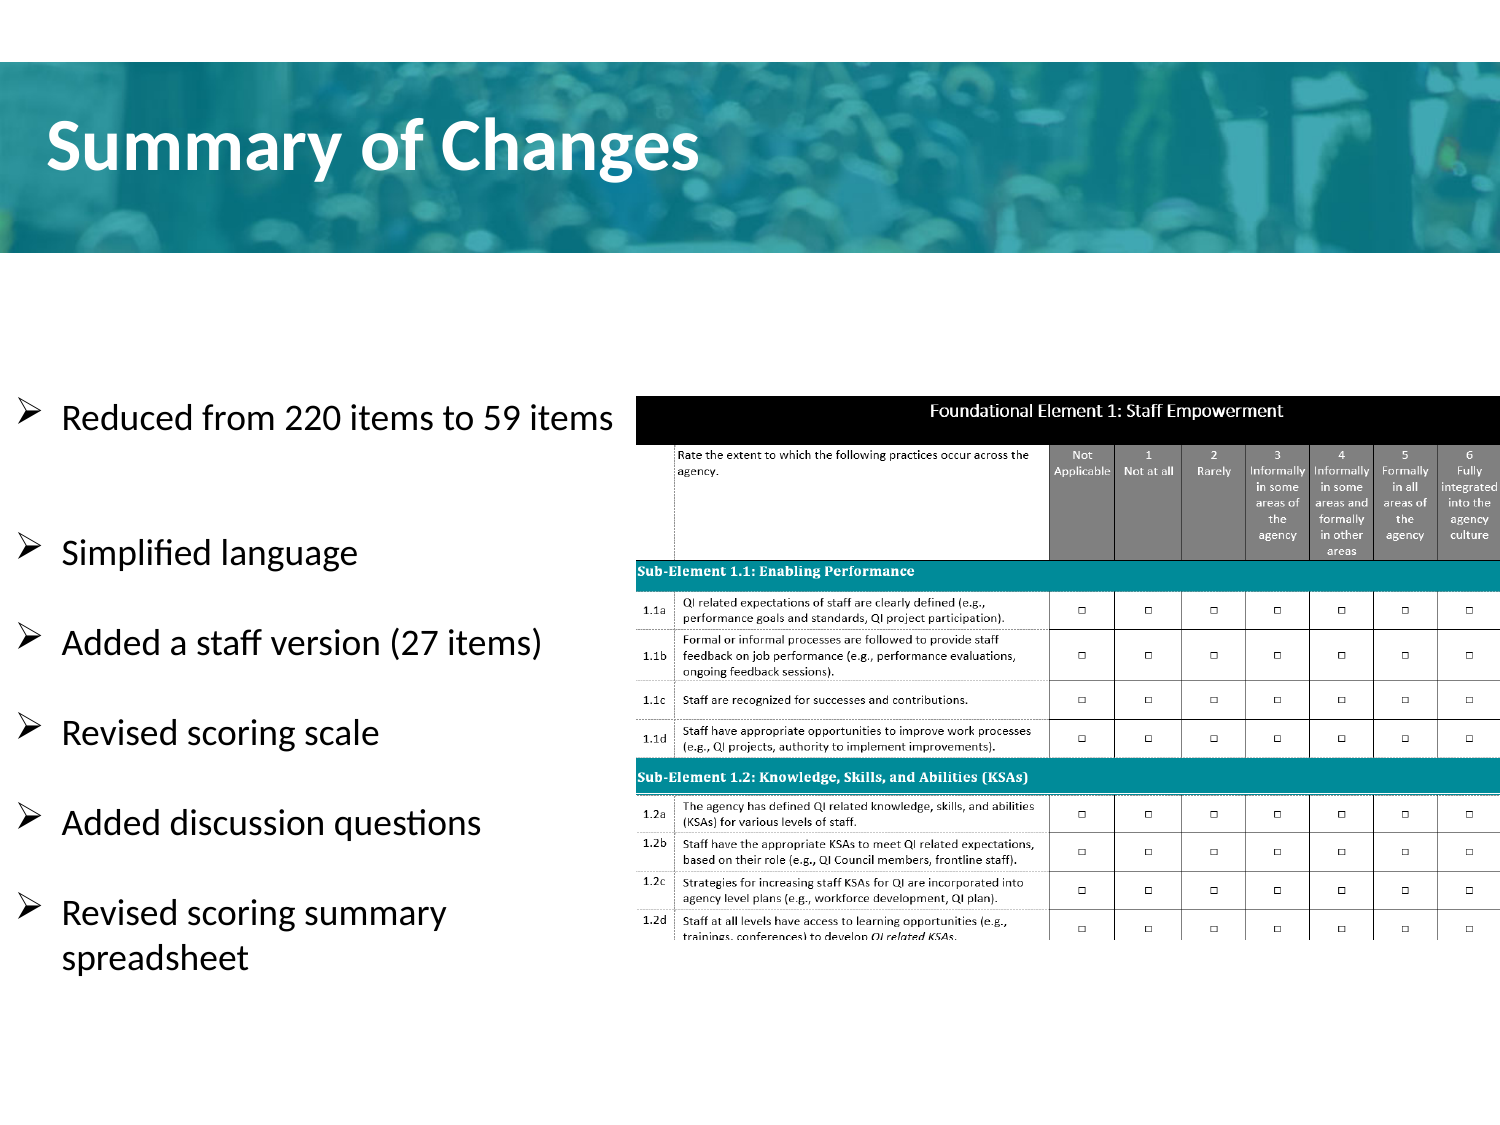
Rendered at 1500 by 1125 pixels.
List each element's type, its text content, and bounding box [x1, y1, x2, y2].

picture [636, 396, 1500, 940]
text_box Reduced from 220 items to 59 items Simplified language Added a staff version (27 items) Revised scoring scale Added discussion questions Revised scoring summary spreadsheet [0, 351, 637, 1064]
picture [0, 62, 1500, 254]
